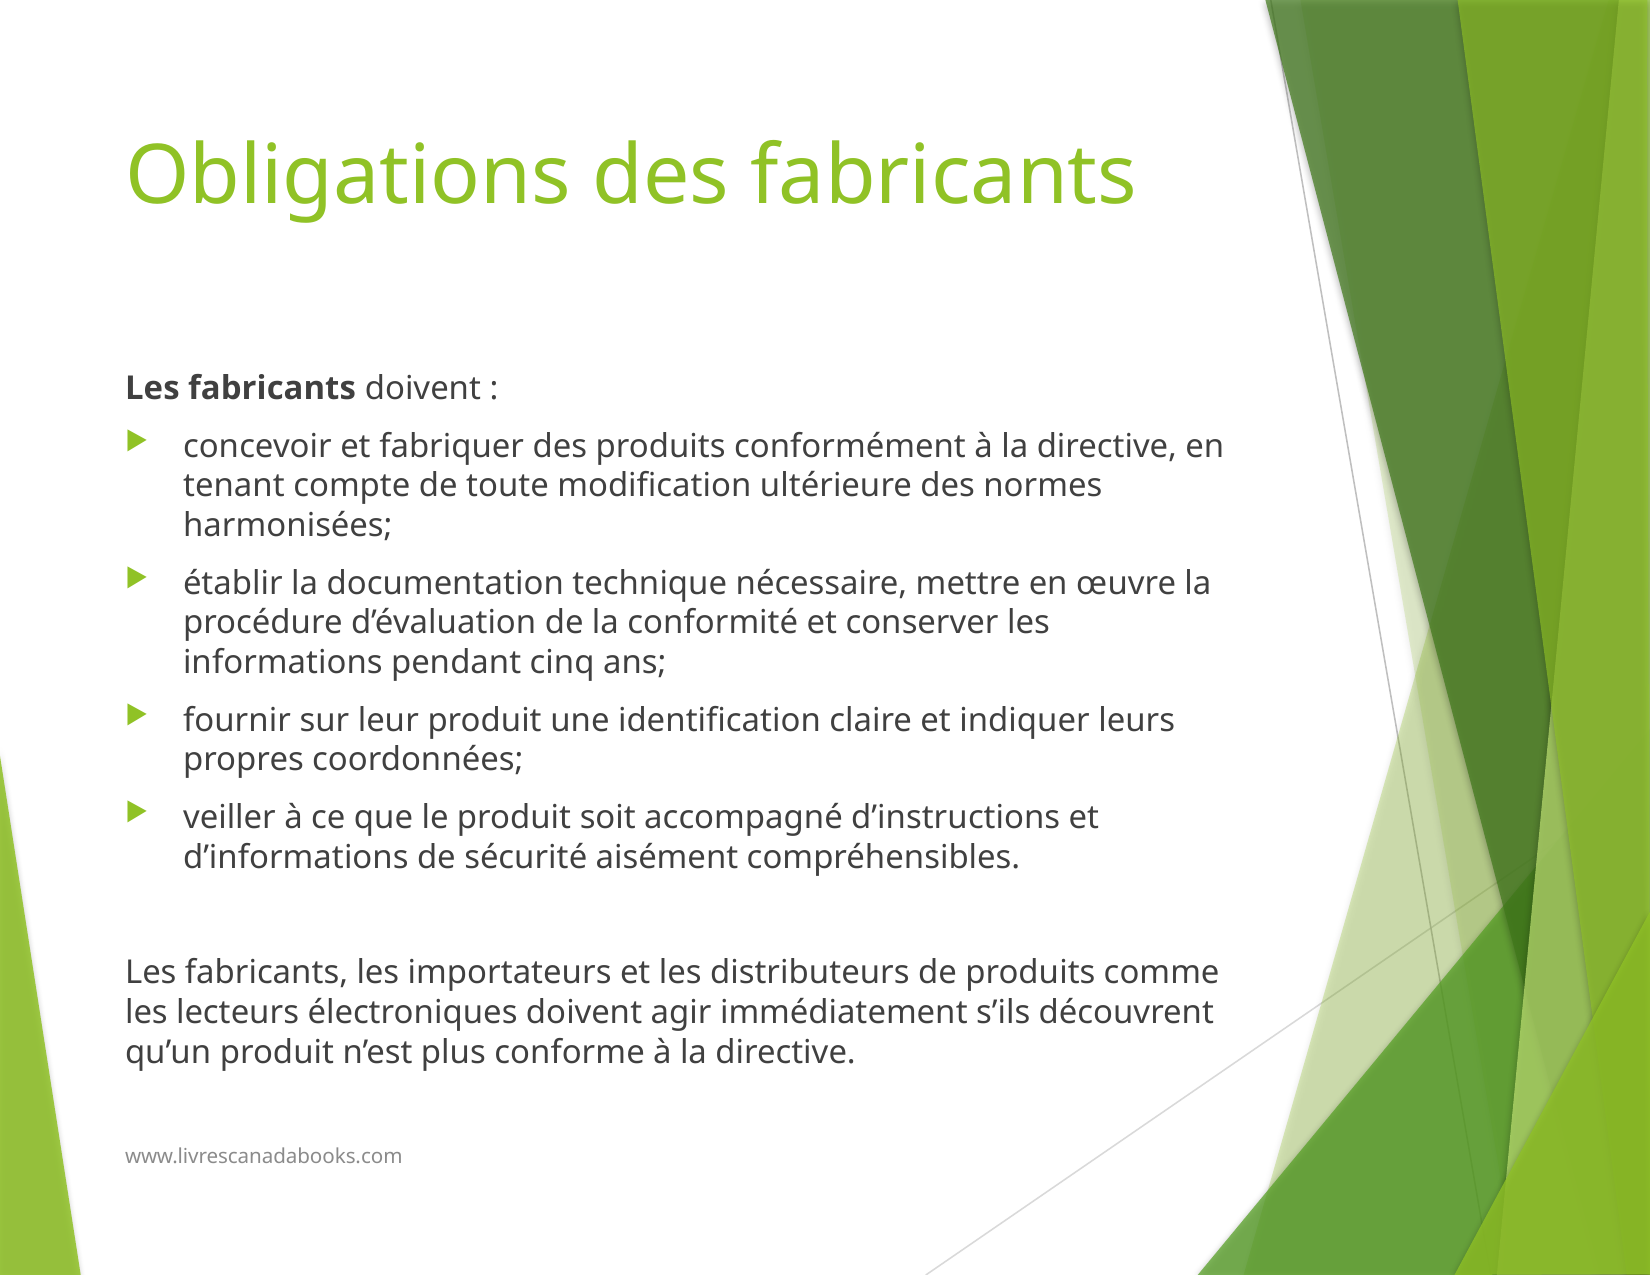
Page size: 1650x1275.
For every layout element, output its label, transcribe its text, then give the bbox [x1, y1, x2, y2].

footer www.livrescanadabooks.com [110, 1123, 945, 1191]
title Obligations des fabricants [110, 113, 1256, 358]
list Les fabricants doivent : concevoir et fabriquer des produits conformément à la directive, en tenant compte de toute modification ultérieure des normes harmonisées; établir la documentation technique nécessaire, mettre en œuvre la procédure d’évaluation de la conformité et conserver les informations pendant cinq ans; fournir sur leur produit une identification claire et indiquer leurs propres coordonnées; veiller à ce que le produit soit accompagné d’instructions et d’informations de sécurité aisément compréhensibles. Les fabricants, les importateurs et les distributeurs de produits comme les lecteurs électroniques doivent agir immédiatement s’ils découvrent qu’un produit n’est plus conforme à la directive. [110, 358, 1256, 1081]
